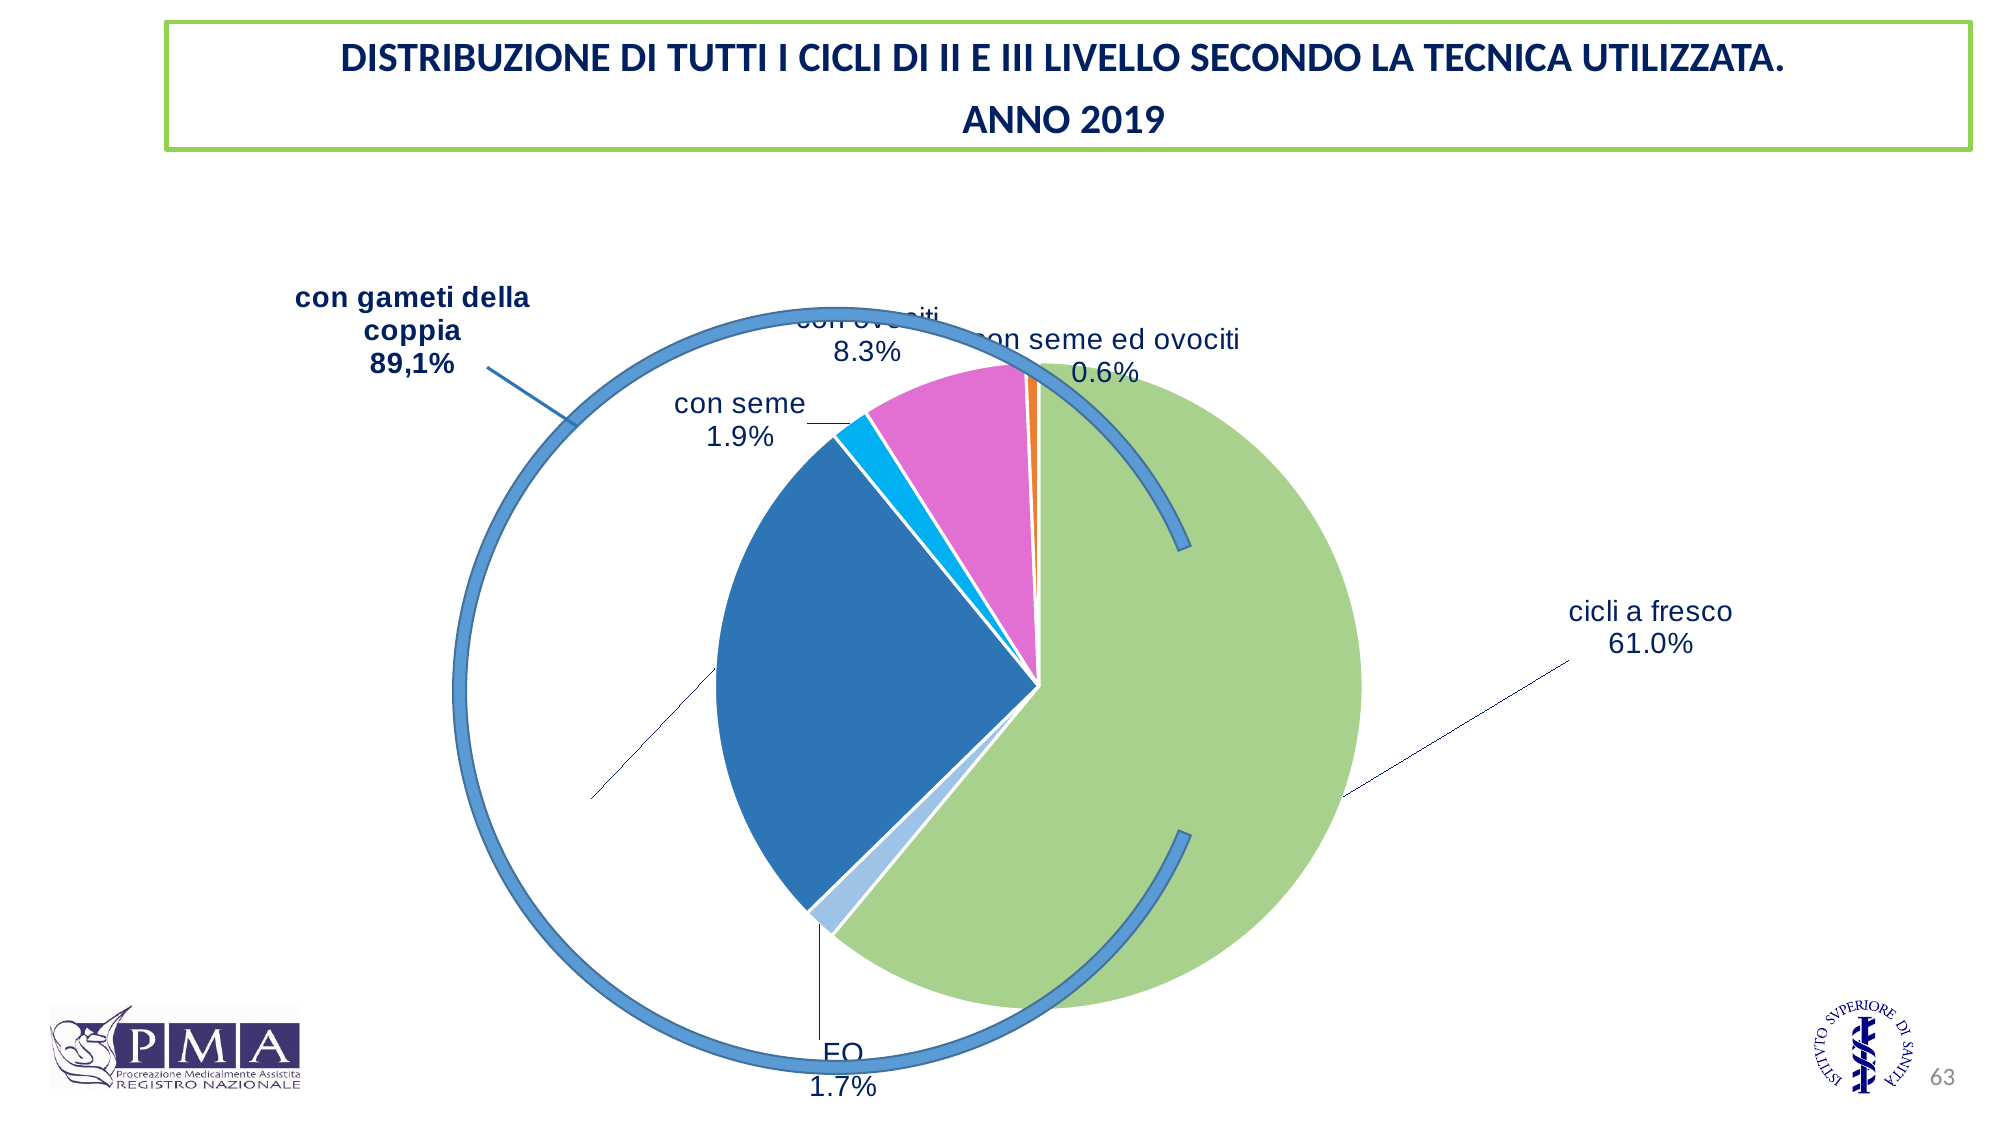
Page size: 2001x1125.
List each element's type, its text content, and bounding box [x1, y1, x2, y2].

picture [50, 1005, 300, 1089]
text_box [1814, 1000, 1914, 1094]
slide_number 63 [1520, 1045, 1971, 1105]
chart [209, 155, 1791, 1104]
text_box DISTRIBUZIONE DI TUTTI I CICLI DI II E III LIVELLO SECONDO LA TECNICA UTILIZZATA. ANNO 2019 [166, 21, 1971, 150]
